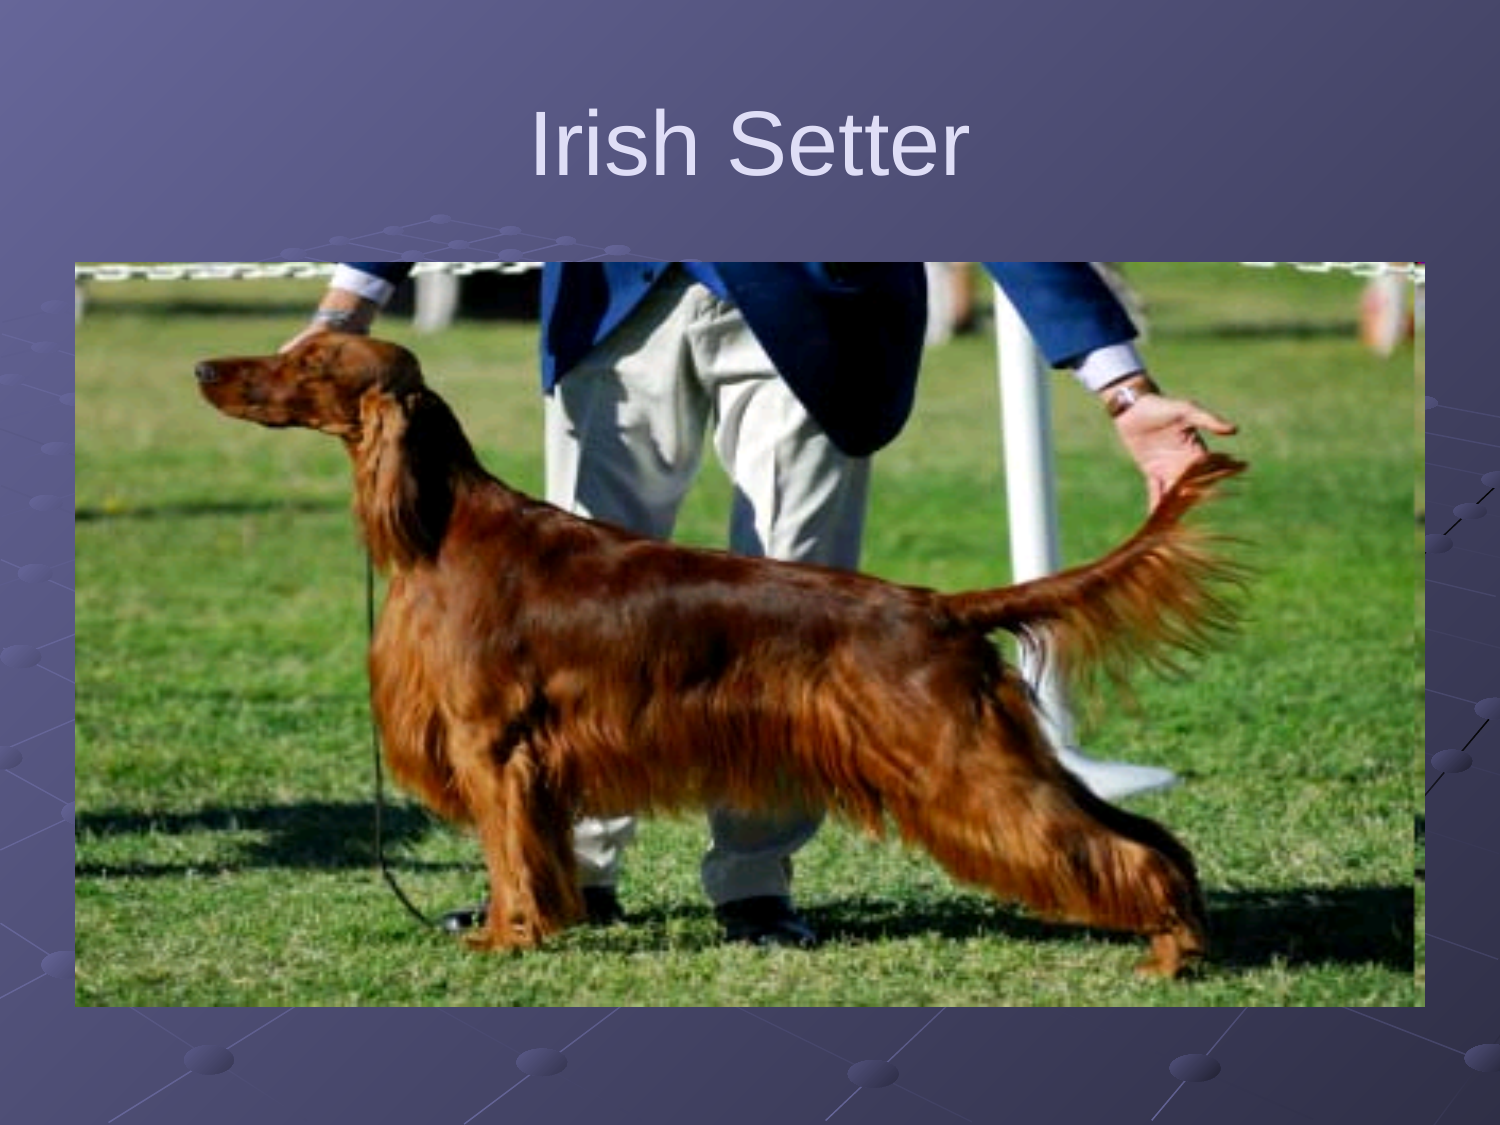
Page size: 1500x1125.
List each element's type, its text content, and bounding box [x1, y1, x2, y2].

title Irish Setter [75, 45, 1425, 233]
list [74, 262, 1426, 1007]
